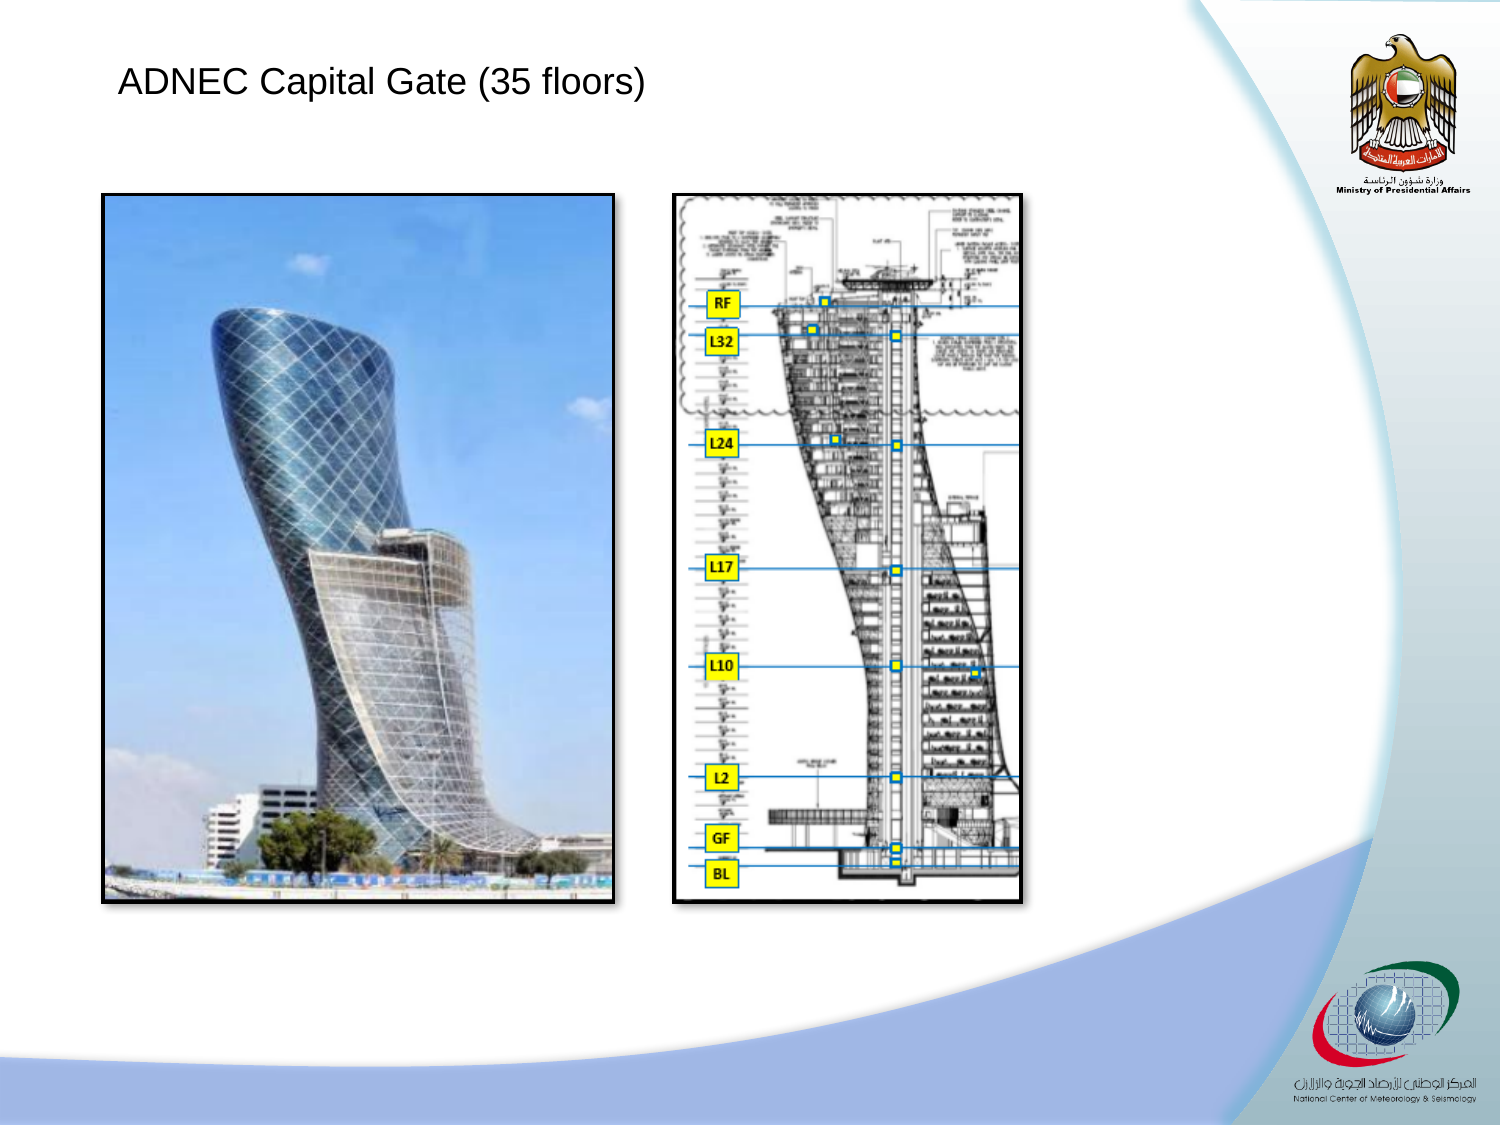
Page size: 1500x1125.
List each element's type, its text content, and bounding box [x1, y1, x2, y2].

text_box ADNEC Capital Gate (35 floors) [103, 49, 672, 110]
picture [104, 196, 613, 902]
picture [674, 196, 1020, 902]
picture [1294, 959, 1476, 1103]
picture [1327, 27, 1476, 200]
